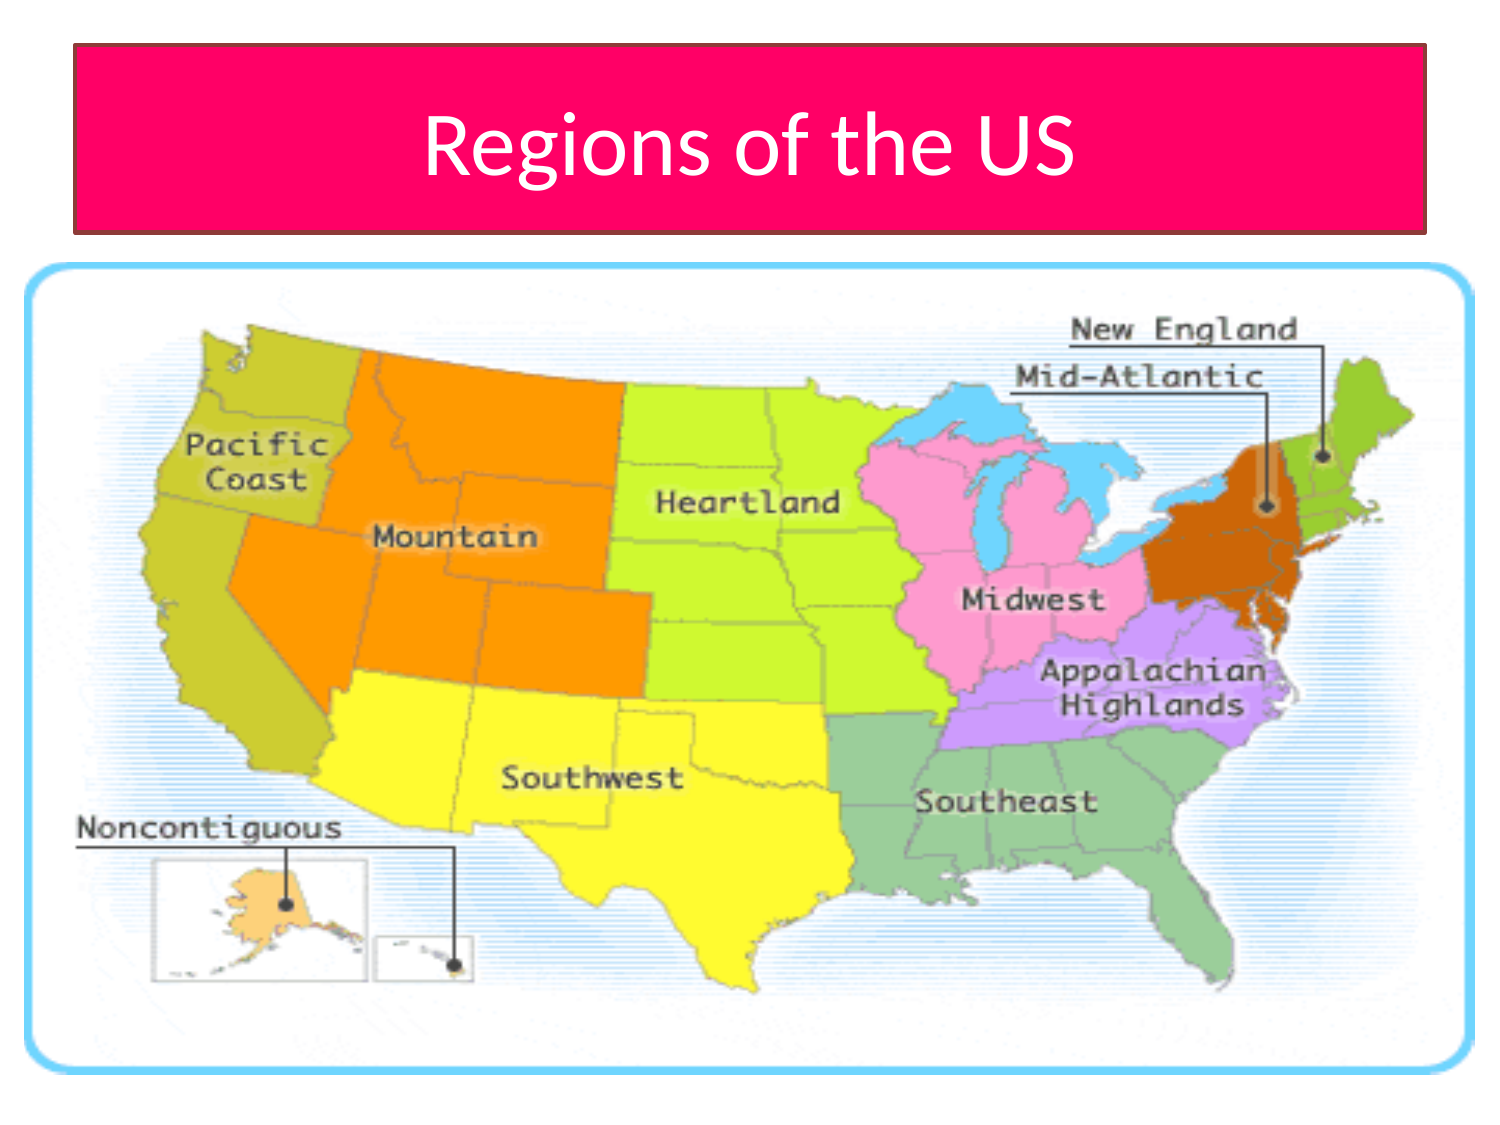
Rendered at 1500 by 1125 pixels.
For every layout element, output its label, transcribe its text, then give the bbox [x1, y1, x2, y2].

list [24, 262, 1476, 1076]
title Regions of the US [73, 43, 1427, 235]
